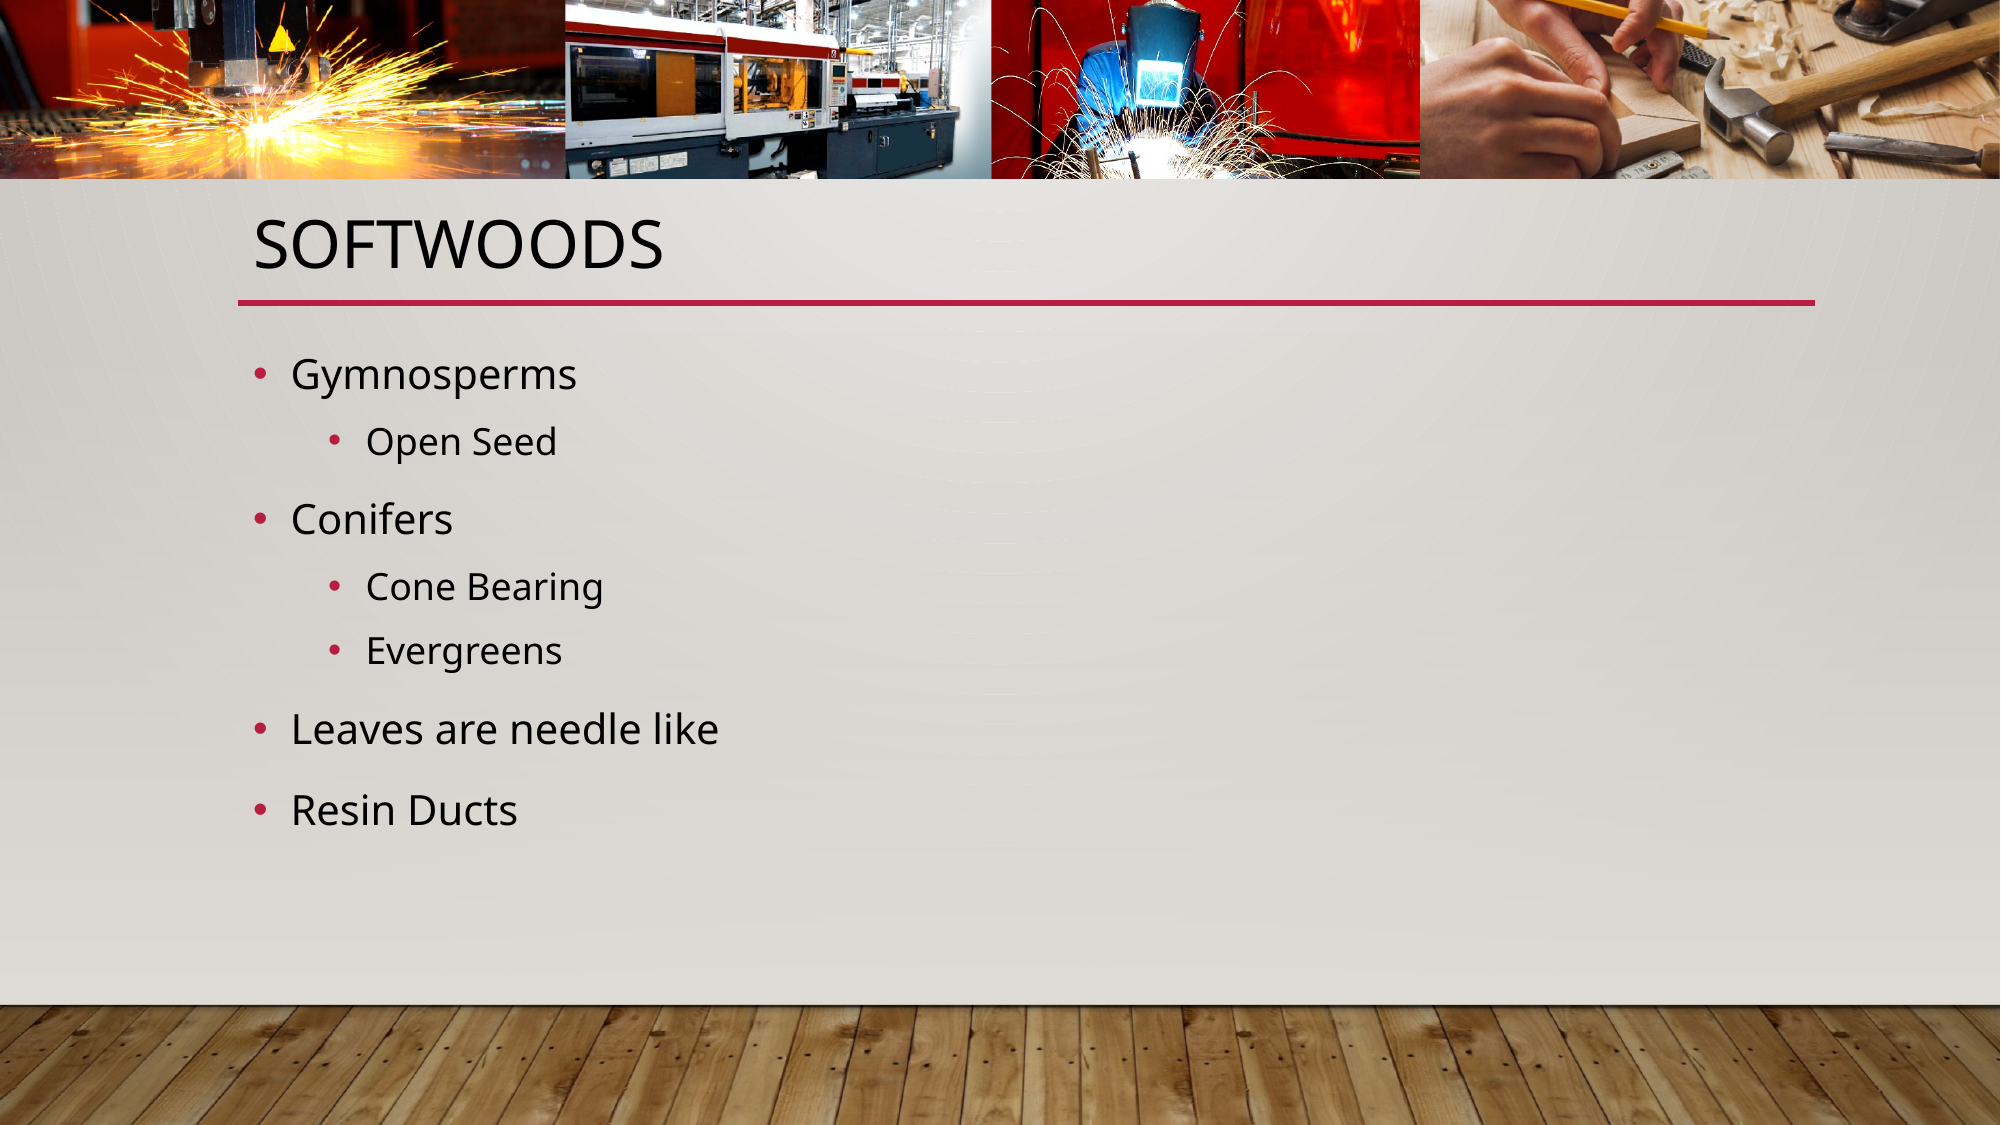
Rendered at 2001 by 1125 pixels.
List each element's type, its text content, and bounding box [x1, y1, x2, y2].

list Gymnosperms Open Seed Conifers Cone Bearing Evergreens Leaves are needle like Resin Ducts [238, 330, 1814, 897]
picture [0, 1005, 2000, 1125]
title softwoods [238, 179, 1814, 305]
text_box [0, 0, 2000, 179]
